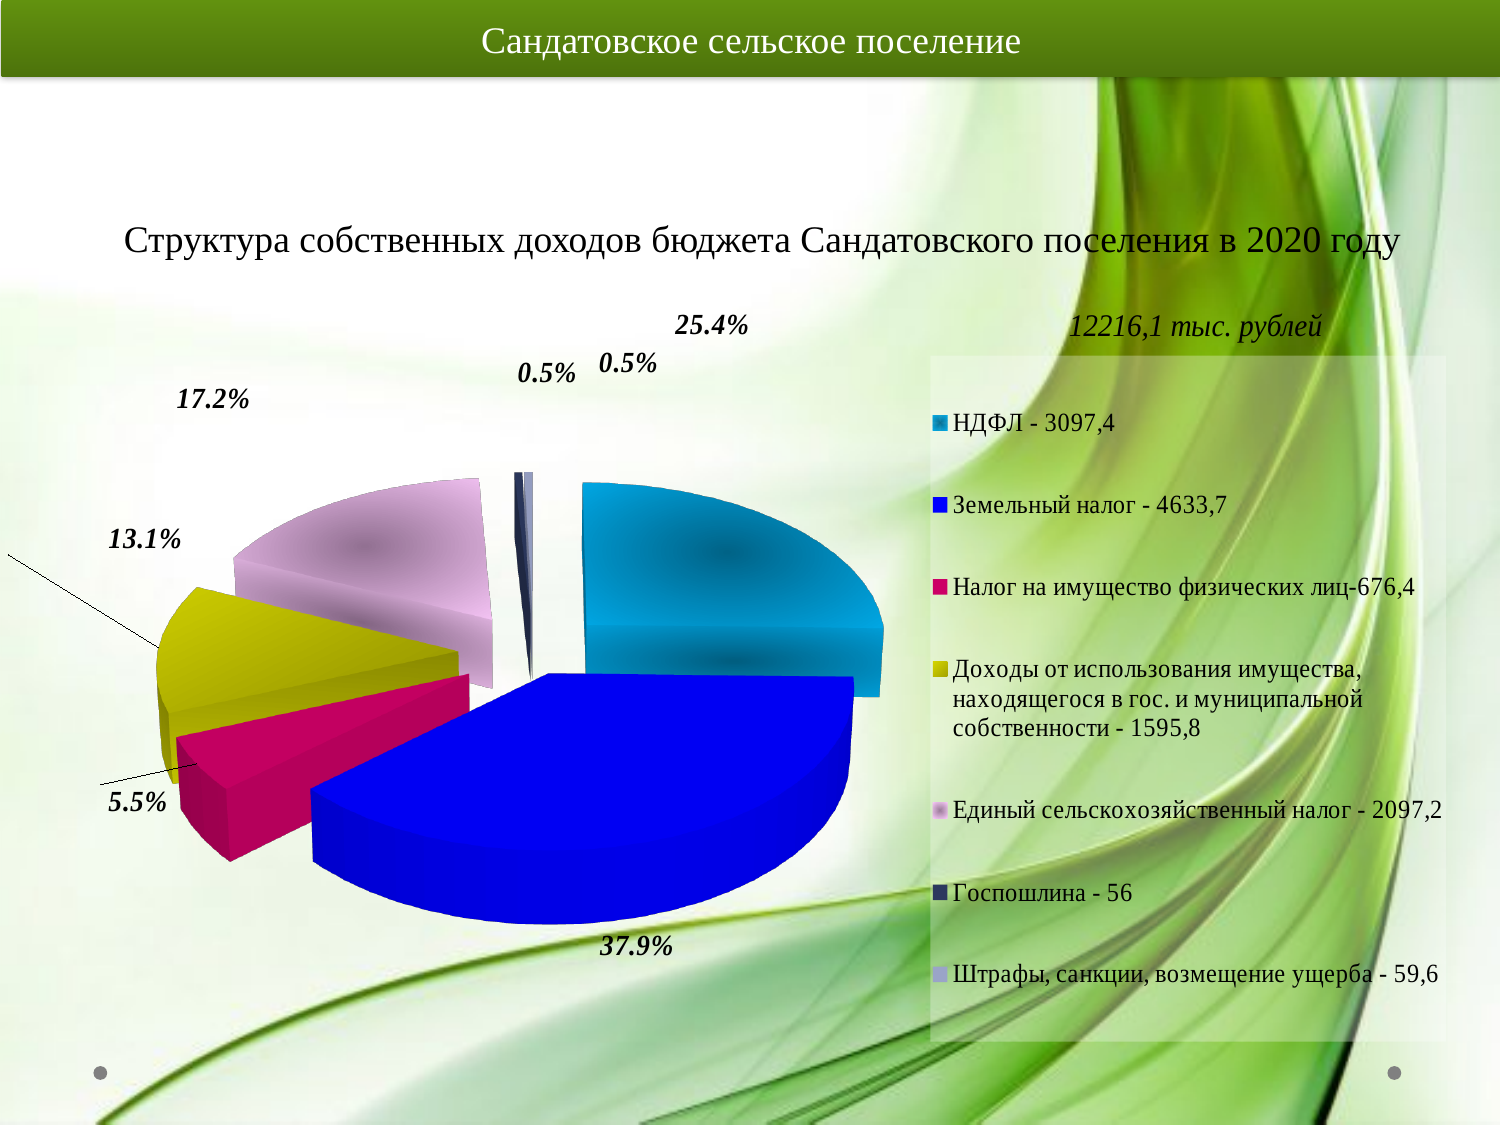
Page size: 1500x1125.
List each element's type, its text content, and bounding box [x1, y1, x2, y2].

text_box Сандатовское сельское поселение [1, 0, 1500, 77]
picture [0, 0, 1500, 1125]
chart [8, 298, 1474, 1063]
title Структура собственных доходов бюджета Сандатовского поселения в 2020 году [53, 196, 1473, 268]
